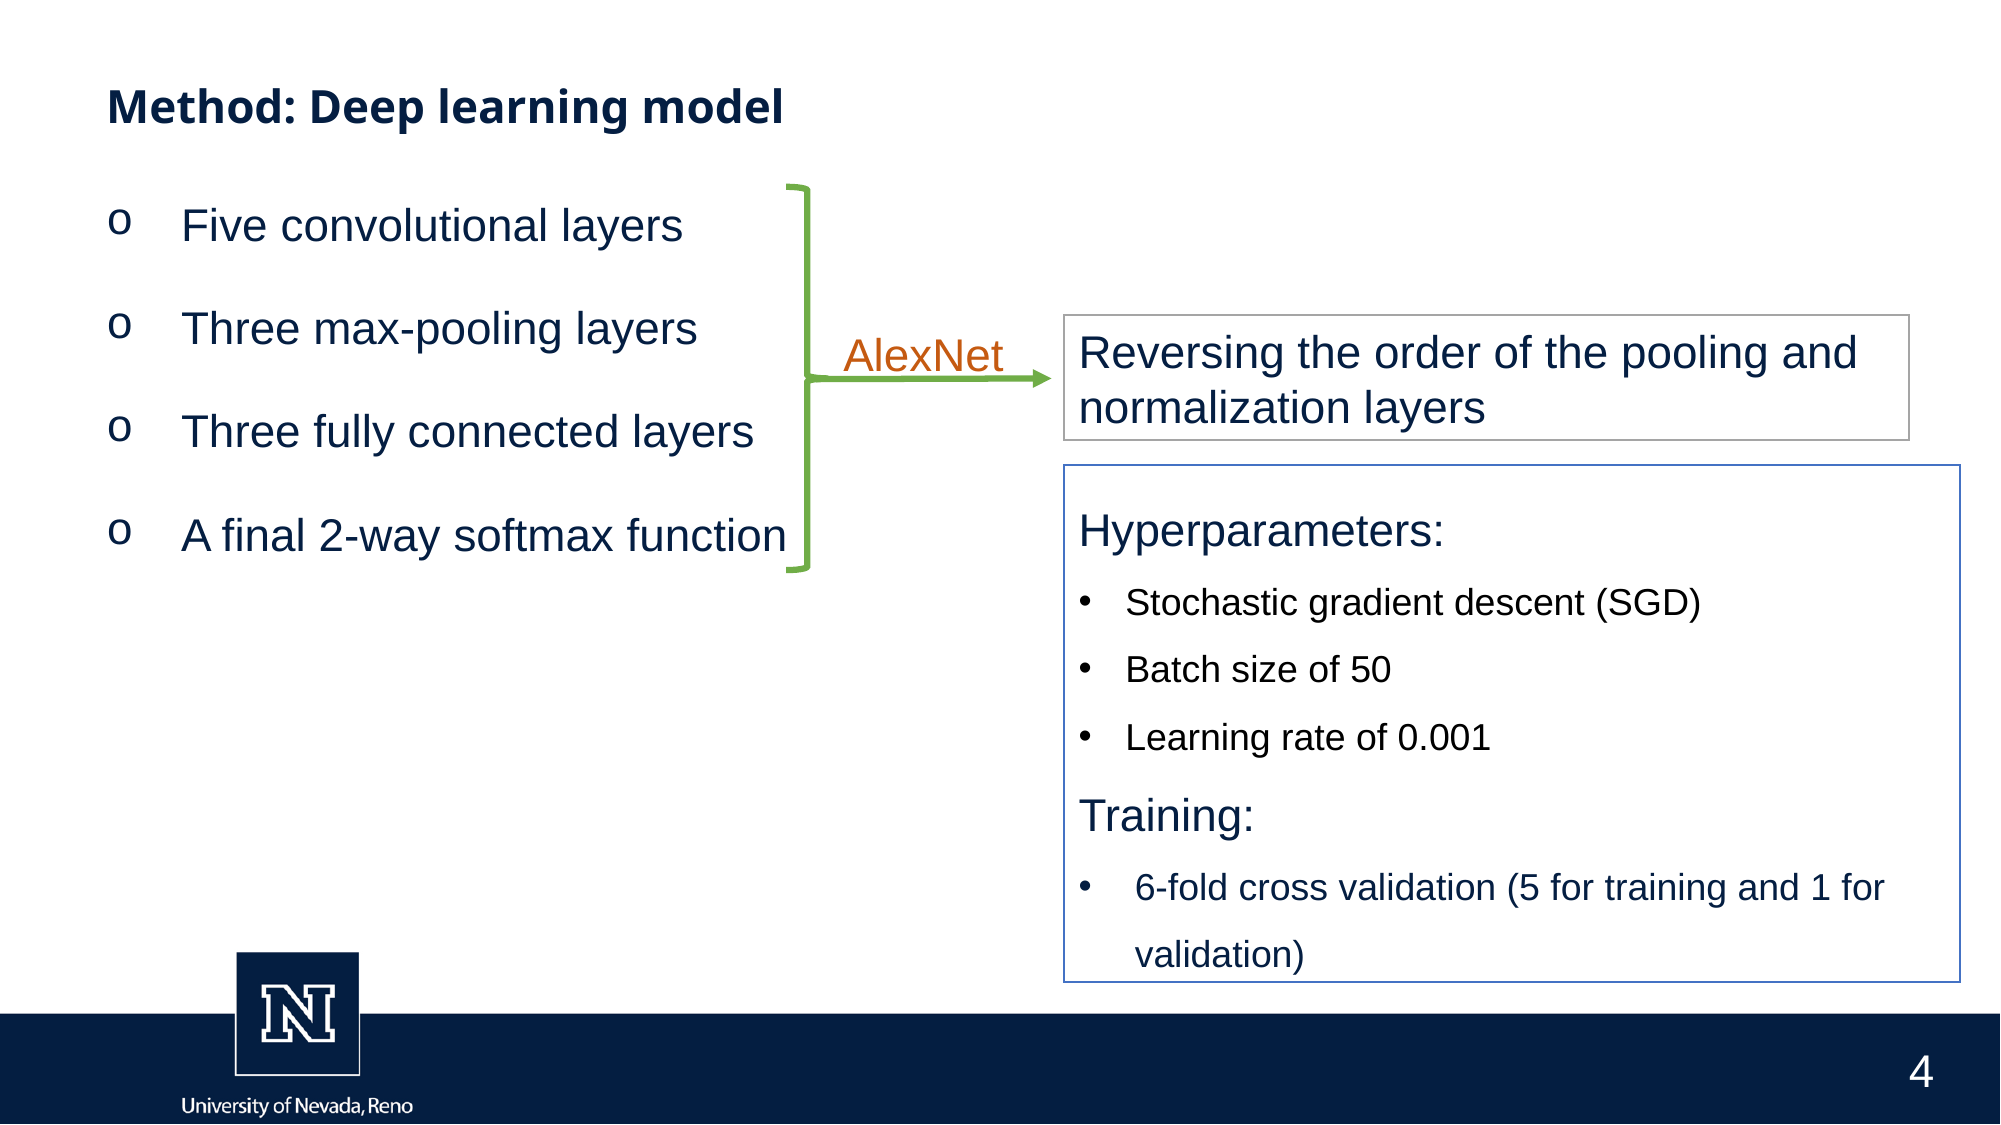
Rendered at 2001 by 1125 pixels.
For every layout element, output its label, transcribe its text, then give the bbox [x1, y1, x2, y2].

text_box Reversing the order of the pooling and normalization layers [1063, 314, 1910, 441]
text_box [786, 186, 816, 571]
text_box Method: Deep learning model [91, 69, 1951, 161]
picture [0, 944, 2000, 1124]
text_box Hyperparameters: Stochastic gradient descent (SGD) Batch size of 50 Learning rate of 0.001 Training: 6-fold cross validation (5 for training and 1 for validation) [1063, 464, 1961, 944]
list Five convolutional layers Three max‐pooling layers Three fully connected layers A final 2‐way softmax function [91, 161, 1928, 857]
text_box AlexNet [828, 317, 1052, 378]
text_box AlexNet [828, 380, 1052, 388]
